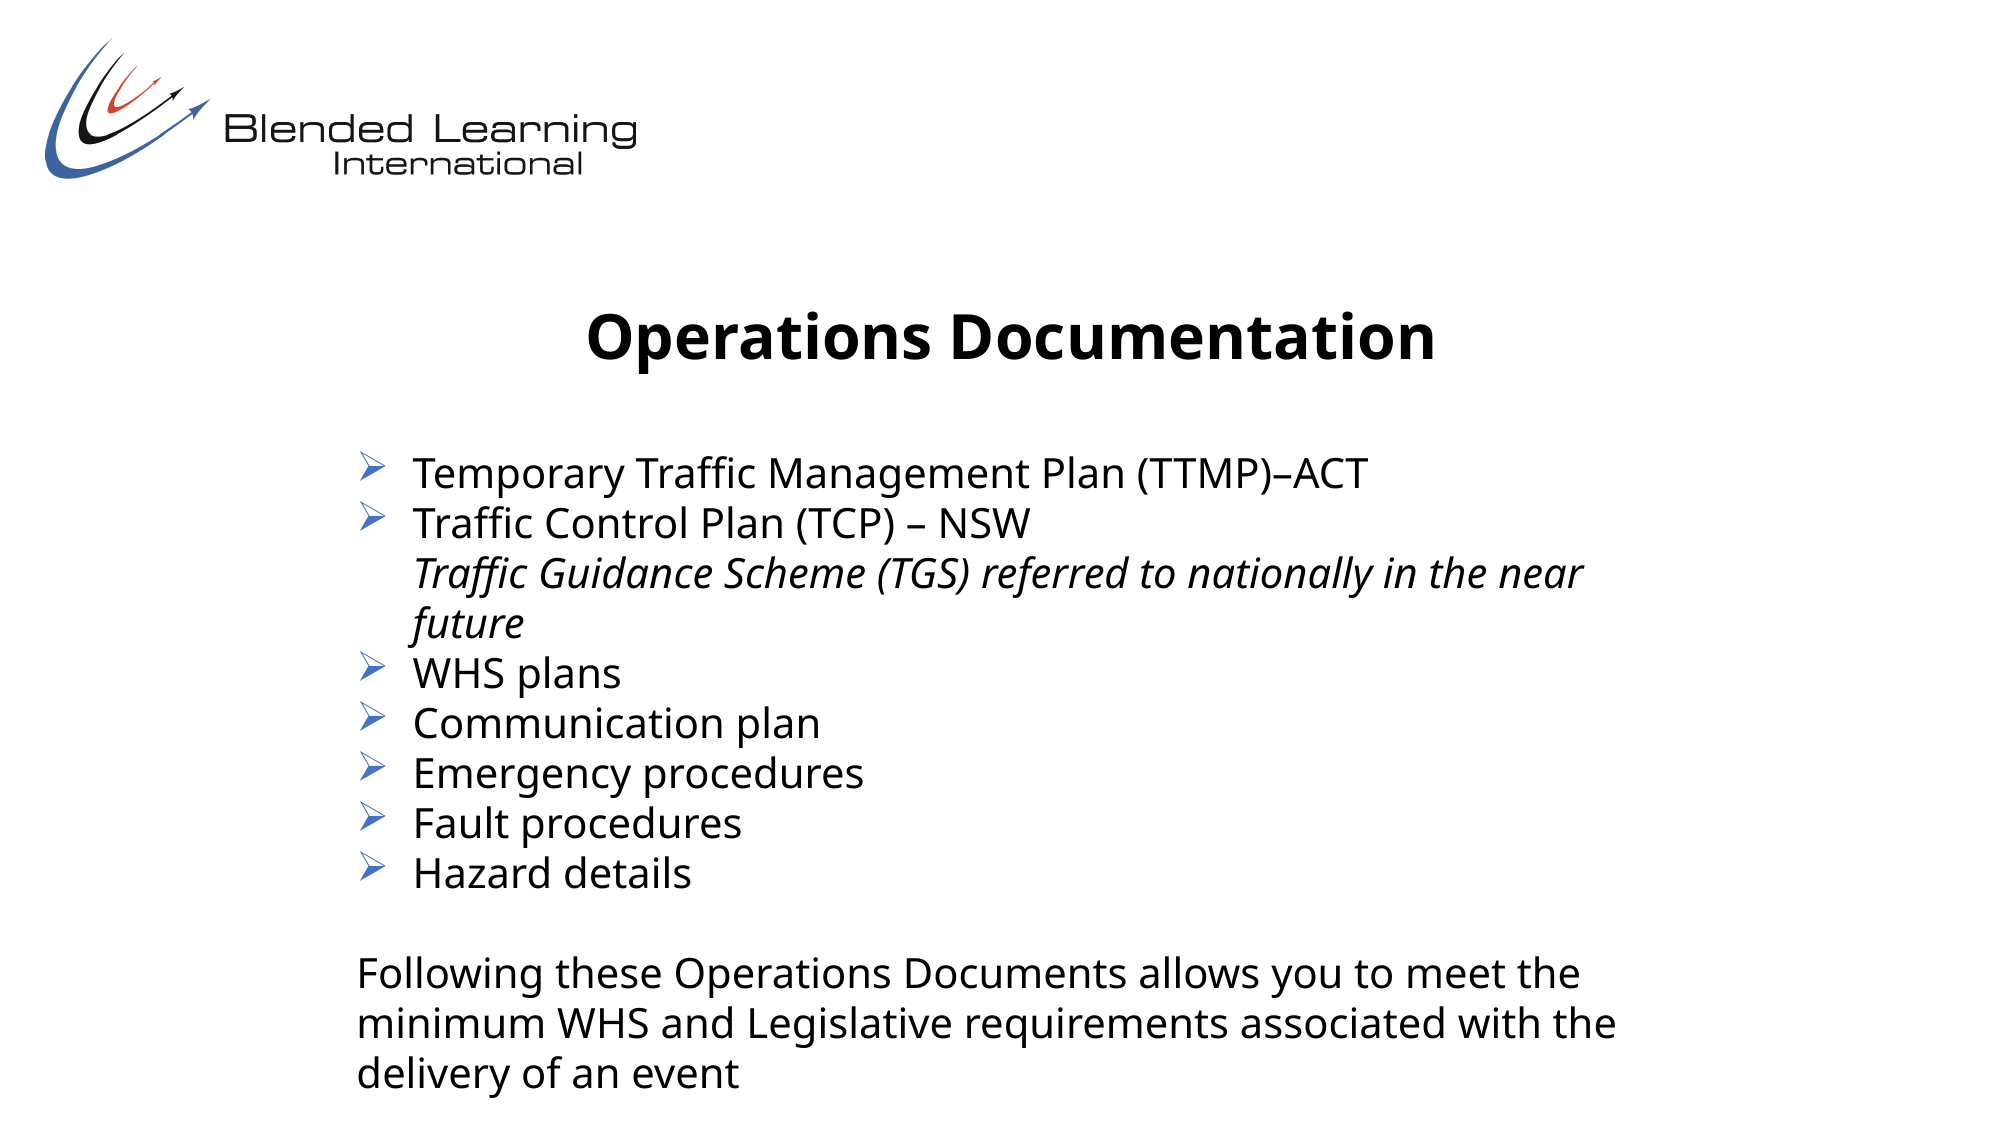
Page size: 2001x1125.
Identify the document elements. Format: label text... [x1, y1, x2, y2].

picture [45, 38, 639, 182]
text_box Operations Documentation Temporary Traffic Management Plan (TTMP)–ACT Traffic Control Plan (TCP) – NSW Traffic Guidance Scheme (TGS) referred to nationally in the near future WHS plans Communication plan Emergency procedures Fault procedures Hazard details Following these Operations Documents allows you to meet the minimum WHS and Legislative requirements associated with the delivery of an event [341, 289, 1682, 1105]
